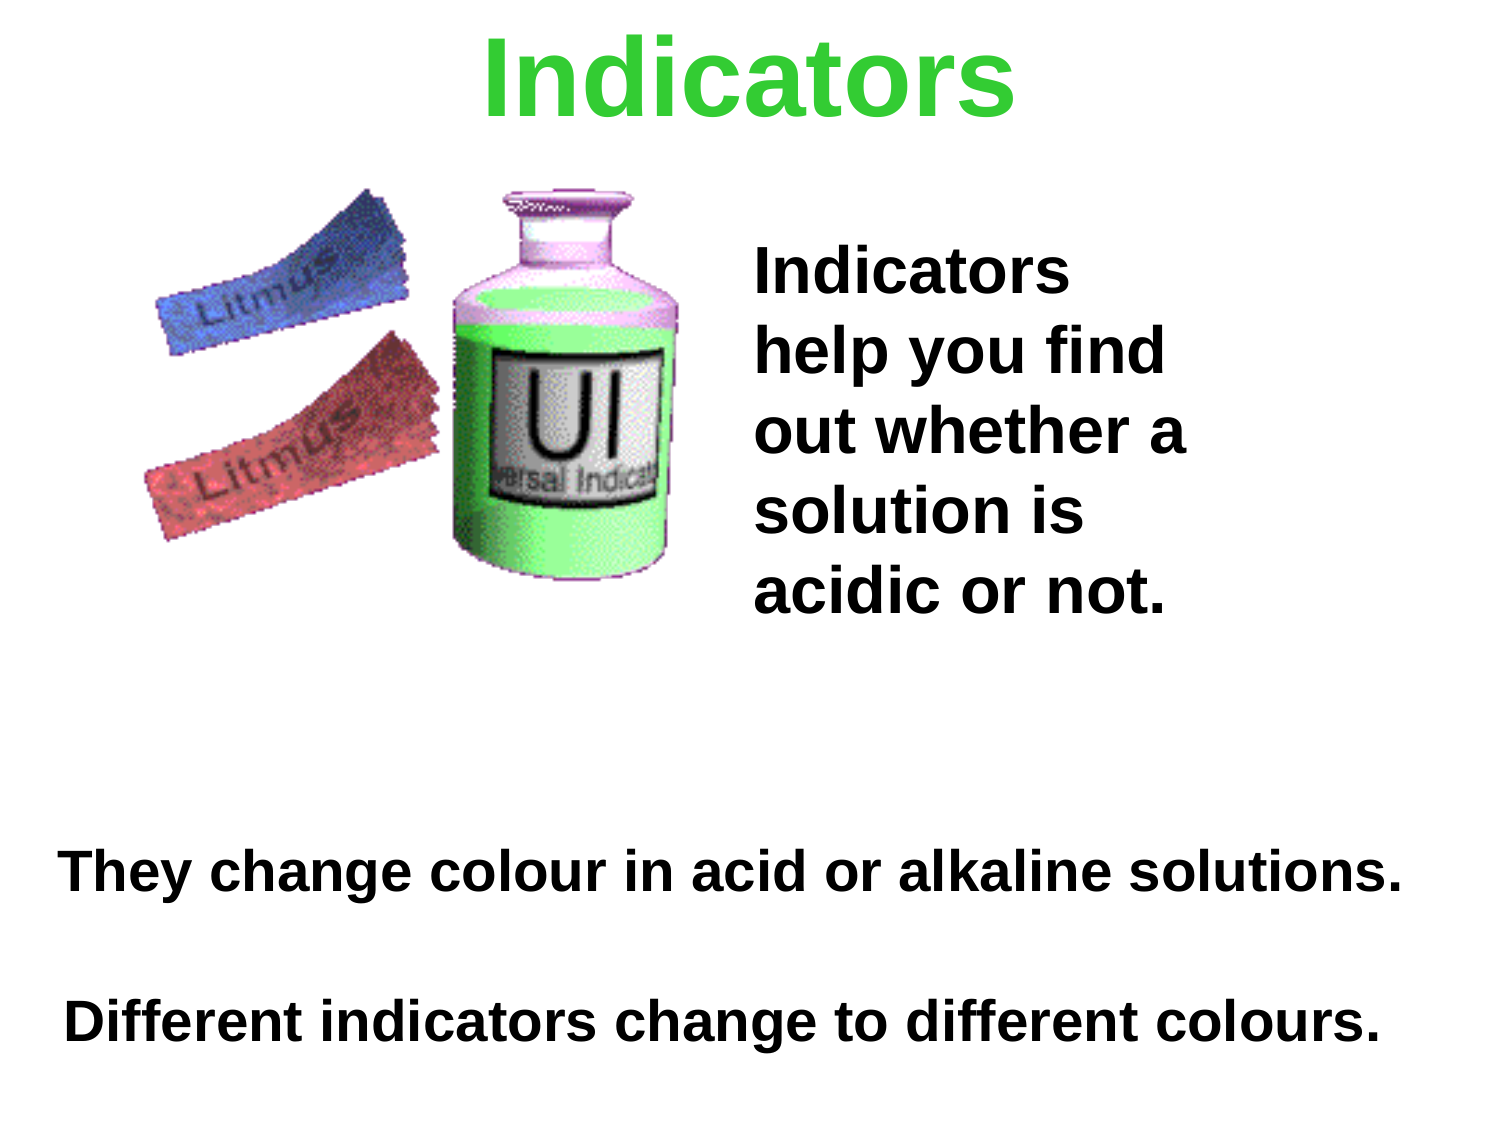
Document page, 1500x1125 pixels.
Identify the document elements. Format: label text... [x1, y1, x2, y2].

text_box Indicators help you find out whether a solution is acidic or not. [738, 219, 1211, 635]
list They change colour in acid or alkaline solutions. Different indicators change to different colours. [0, 834, 1500, 1083]
picture [76, 101, 743, 601]
title Indicators [75, 45, 1425, 233]
